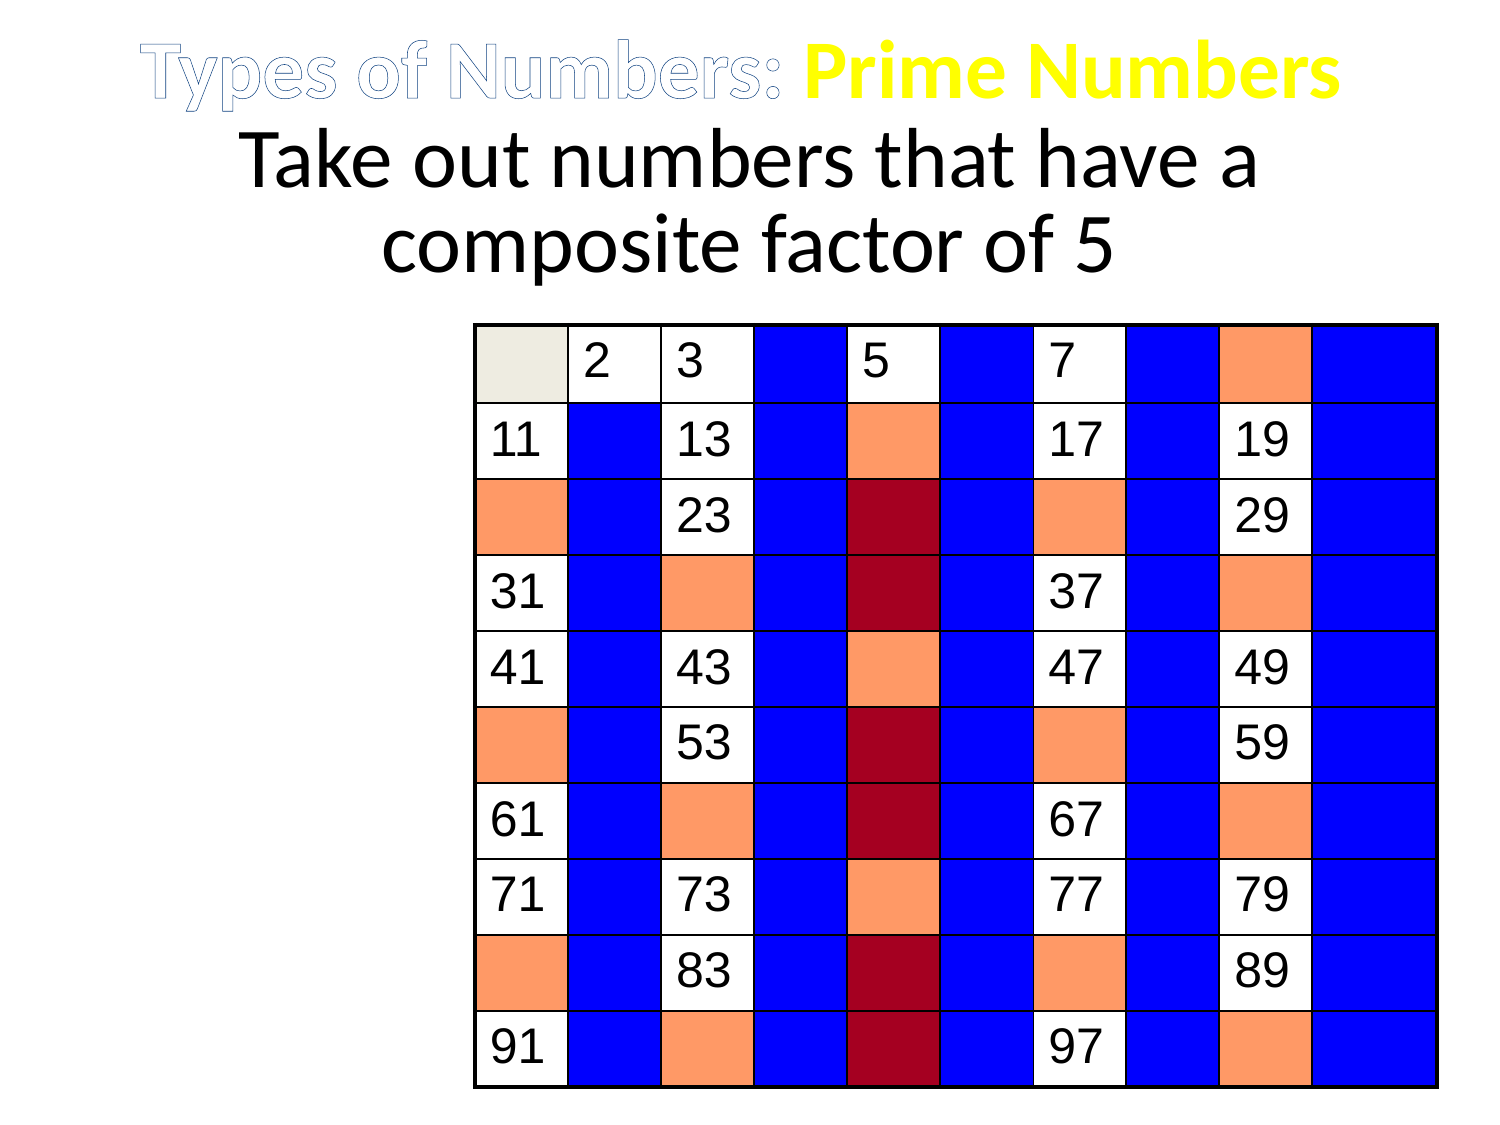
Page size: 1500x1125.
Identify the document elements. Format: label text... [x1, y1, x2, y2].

table_cell [848, 480, 939, 554]
table_cell [1127, 1012, 1218, 1085]
table_cell [1220, 556, 1311, 630]
table_header [941, 327, 1033, 402]
table_cell [662, 1012, 753, 1085]
table_cell [1127, 936, 1218, 1010]
table_cell 31 [477, 556, 567, 630]
table_cell [1313, 556, 1435, 630]
table_cell [569, 632, 660, 706]
table_cell [848, 404, 939, 478]
table_header [1127, 327, 1218, 402]
table_cell [755, 860, 846, 934]
table_cell [1313, 1012, 1435, 1085]
table_cell [1127, 784, 1218, 858]
table_cell [941, 556, 1033, 630]
table_cell [1313, 404, 1435, 478]
text_box Types of Numbers: Prime Numbers [0, 7, 1500, 123]
table_cell [1313, 708, 1435, 782]
table_cell [1220, 784, 1311, 858]
table_header [477, 327, 567, 402]
table_cell 19 [1220, 404, 1311, 478]
table_cell 71 [477, 860, 567, 934]
table_cell [477, 708, 567, 782]
table_cell 77 [1034, 860, 1125, 934]
table_cell 17 [1034, 404, 1125, 478]
table_cell [1127, 632, 1218, 706]
table_cell [662, 784, 753, 858]
table_cell [848, 708, 939, 782]
table_cell 29 [1220, 480, 1311, 554]
table_header 7 [1034, 327, 1125, 402]
table_cell 47 [1034, 632, 1125, 706]
table_cell [569, 784, 660, 858]
table_cell [1127, 404, 1218, 478]
table_cell [848, 860, 939, 934]
table_cell [569, 480, 660, 554]
table_cell [755, 556, 846, 630]
table_header [1220, 327, 1311, 402]
table_cell [848, 936, 939, 1010]
table_cell 67 [1034, 784, 1125, 858]
table_cell [755, 936, 846, 1010]
table_cell [1313, 632, 1435, 706]
table_header 3 [662, 327, 753, 402]
table_cell 97 [1034, 1012, 1125, 1085]
table_cell [848, 556, 939, 630]
table_cell [1127, 556, 1218, 630]
table_cell [755, 480, 846, 554]
table_cell 59 [1220, 708, 1311, 782]
table_cell [1313, 784, 1435, 858]
table_cell 91 [477, 1012, 567, 1085]
table_cell [1127, 480, 1218, 554]
table_cell 53 [662, 708, 753, 782]
table_cell 23 [662, 480, 753, 554]
table_cell [848, 632, 939, 706]
table_cell [1220, 1012, 1311, 1085]
table_cell [941, 404, 1033, 478]
table_cell [755, 1012, 846, 1085]
table_cell 61 [477, 784, 567, 858]
table_cell 83 [662, 936, 753, 1010]
table_cell [569, 1012, 660, 1085]
title Take out numbers that have a composite factor of 5 [74, 123, 1426, 303]
table_cell [941, 784, 1033, 858]
table_header 5 [848, 327, 939, 402]
table_header [1313, 327, 1435, 402]
table_cell [569, 708, 660, 782]
table_cell [569, 556, 660, 630]
table_cell [477, 936, 567, 1010]
table_cell [569, 860, 660, 934]
table_header 2 [569, 327, 660, 402]
table_cell [1313, 936, 1435, 1010]
table_cell [941, 936, 1033, 1010]
table_cell [1313, 860, 1435, 934]
table_cell [941, 860, 1033, 934]
table_cell [848, 1012, 939, 1085]
table_cell 89 [1220, 936, 1311, 1010]
table_cell [755, 784, 846, 858]
table_cell [1127, 708, 1218, 782]
table_cell [1313, 480, 1435, 554]
table_cell [1034, 936, 1125, 1010]
table_cell 13 [662, 404, 753, 478]
table_cell [477, 480, 567, 554]
table_cell [755, 708, 846, 782]
table_cell [569, 404, 660, 478]
table_cell 43 [662, 632, 753, 706]
table_cell [662, 556, 753, 630]
table_cell 79 [1220, 860, 1311, 934]
table_cell [941, 1012, 1033, 1085]
table_cell [941, 708, 1033, 782]
table_cell [848, 784, 939, 858]
table_cell 11 [477, 404, 567, 478]
table_cell [941, 632, 1033, 706]
table_cell [1127, 860, 1218, 934]
table_cell [755, 632, 846, 706]
table_cell [941, 480, 1033, 554]
table_cell [755, 404, 846, 478]
table_cell 49 [1220, 632, 1311, 706]
table_cell [569, 936, 660, 1010]
table_cell 37 [1034, 556, 1125, 630]
table_cell 73 [662, 860, 753, 934]
table_cell 41 [477, 632, 567, 706]
table_cell [1034, 708, 1125, 782]
table_cell [1034, 480, 1125, 554]
table_header [755, 327, 846, 402]
